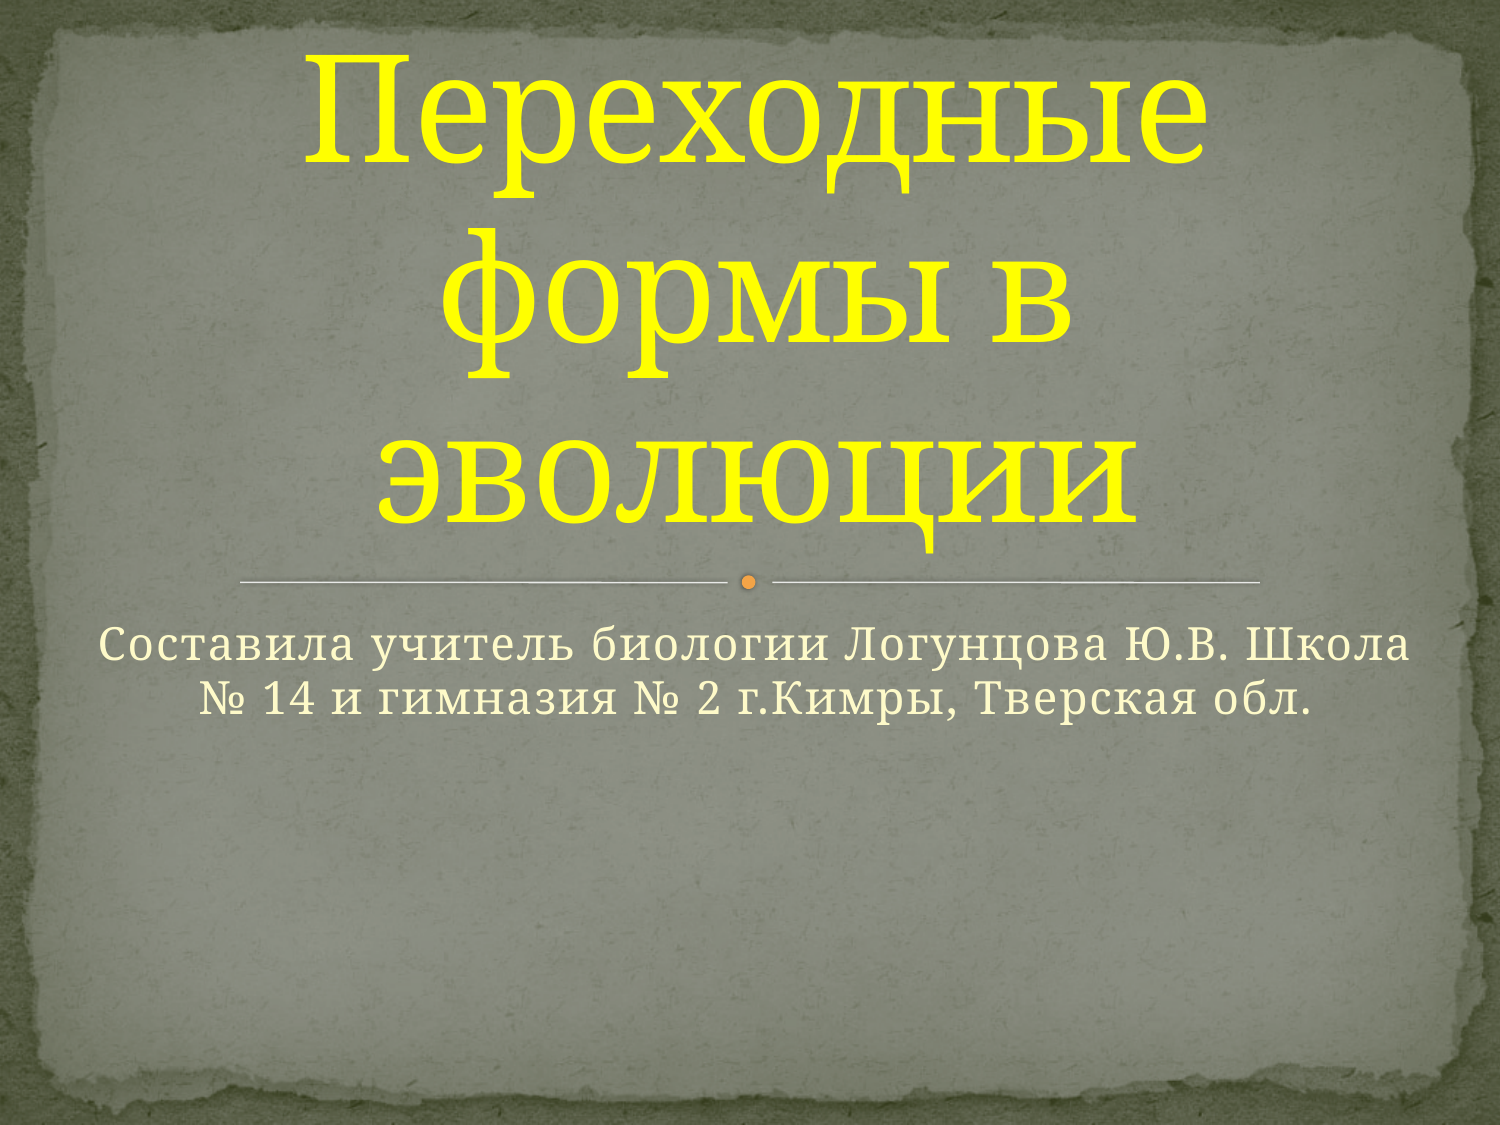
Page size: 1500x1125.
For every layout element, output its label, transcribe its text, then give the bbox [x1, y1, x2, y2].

subtitle Составила учитель биологии Логунцова Ю.В. Школа № 14 и гимназия № 2 г.Кимры, Тверская обл. [75, 606, 1438, 795]
title Переходные формы в эволюции [74, 235, 1438, 561]
